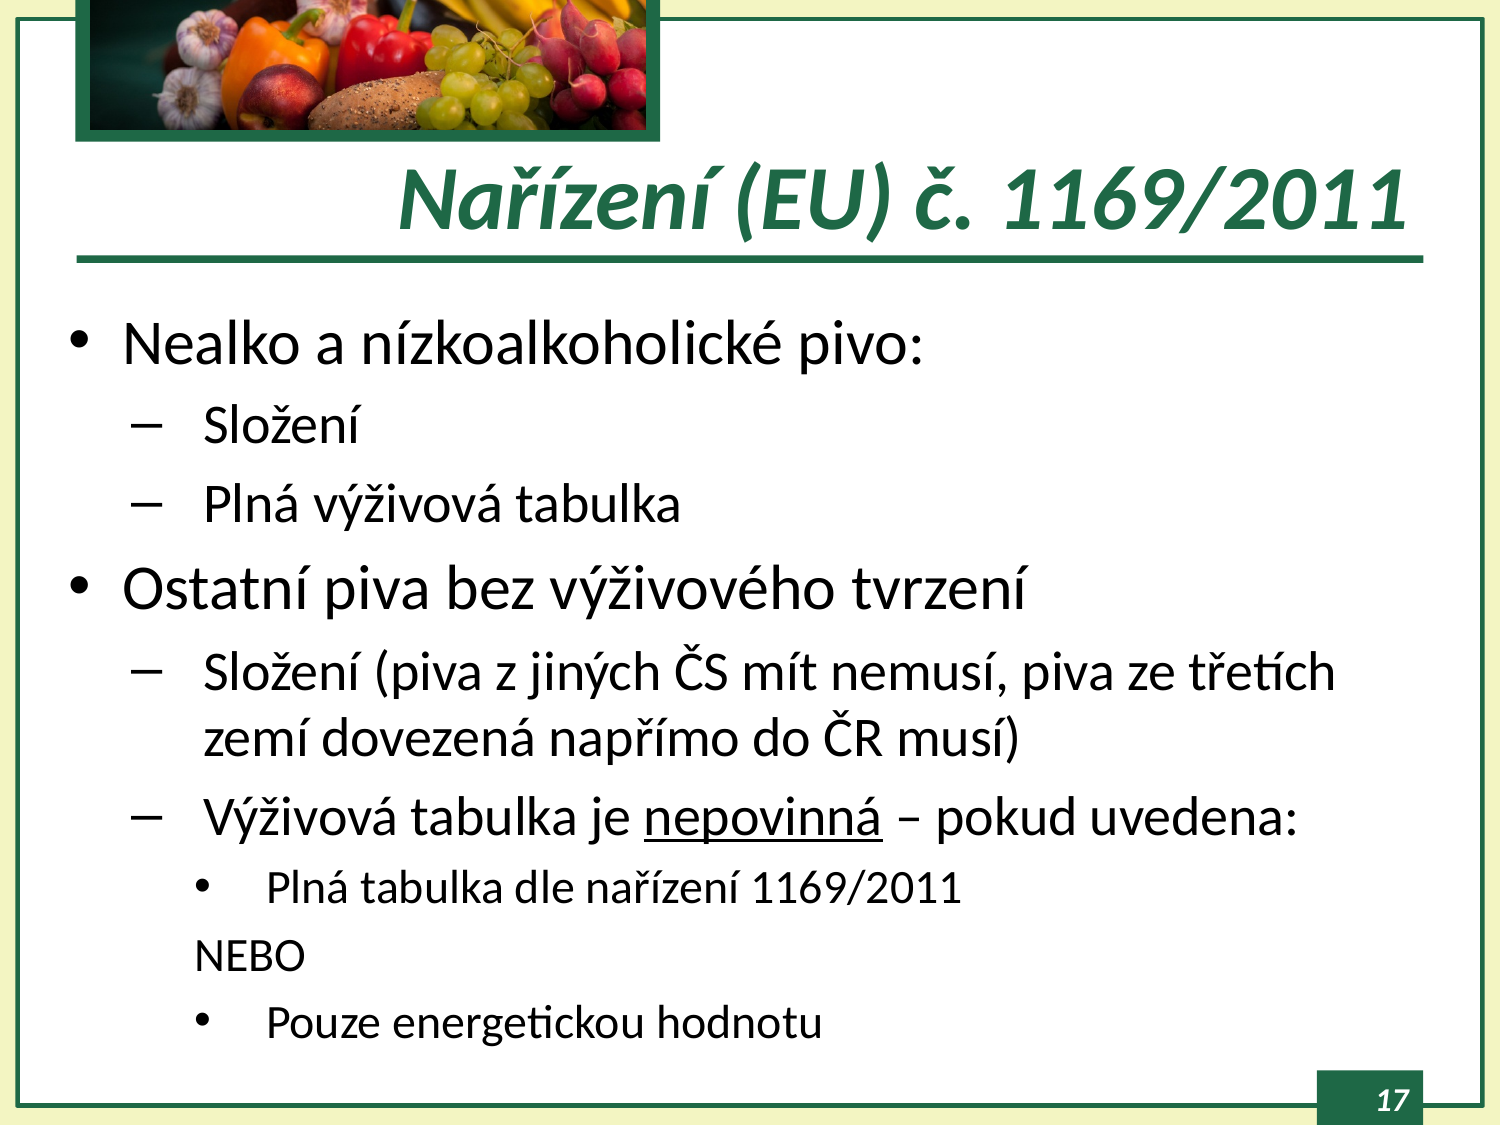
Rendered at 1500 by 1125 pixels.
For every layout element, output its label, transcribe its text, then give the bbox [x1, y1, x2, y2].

title Nařízení (EU) č. 1169/2011 [75, 45, 1425, 256]
picture [90, 0, 646, 45]
list Nealko a nízkoalkoholické pivo: Složení Plná výživová tabulka Ostatní piva bez výživového tvrzení Složení (piva z jiných ČS mít nemusí, piva ze třetích zemí dovezená napřímo do ČR musí) Výživová tabulka je nepovinná – pokud uvedena: Plná tabulka dle nařízení 1169/2011 NEBO Pouze energetickou hodnotu [53, 292, 1447, 1059]
